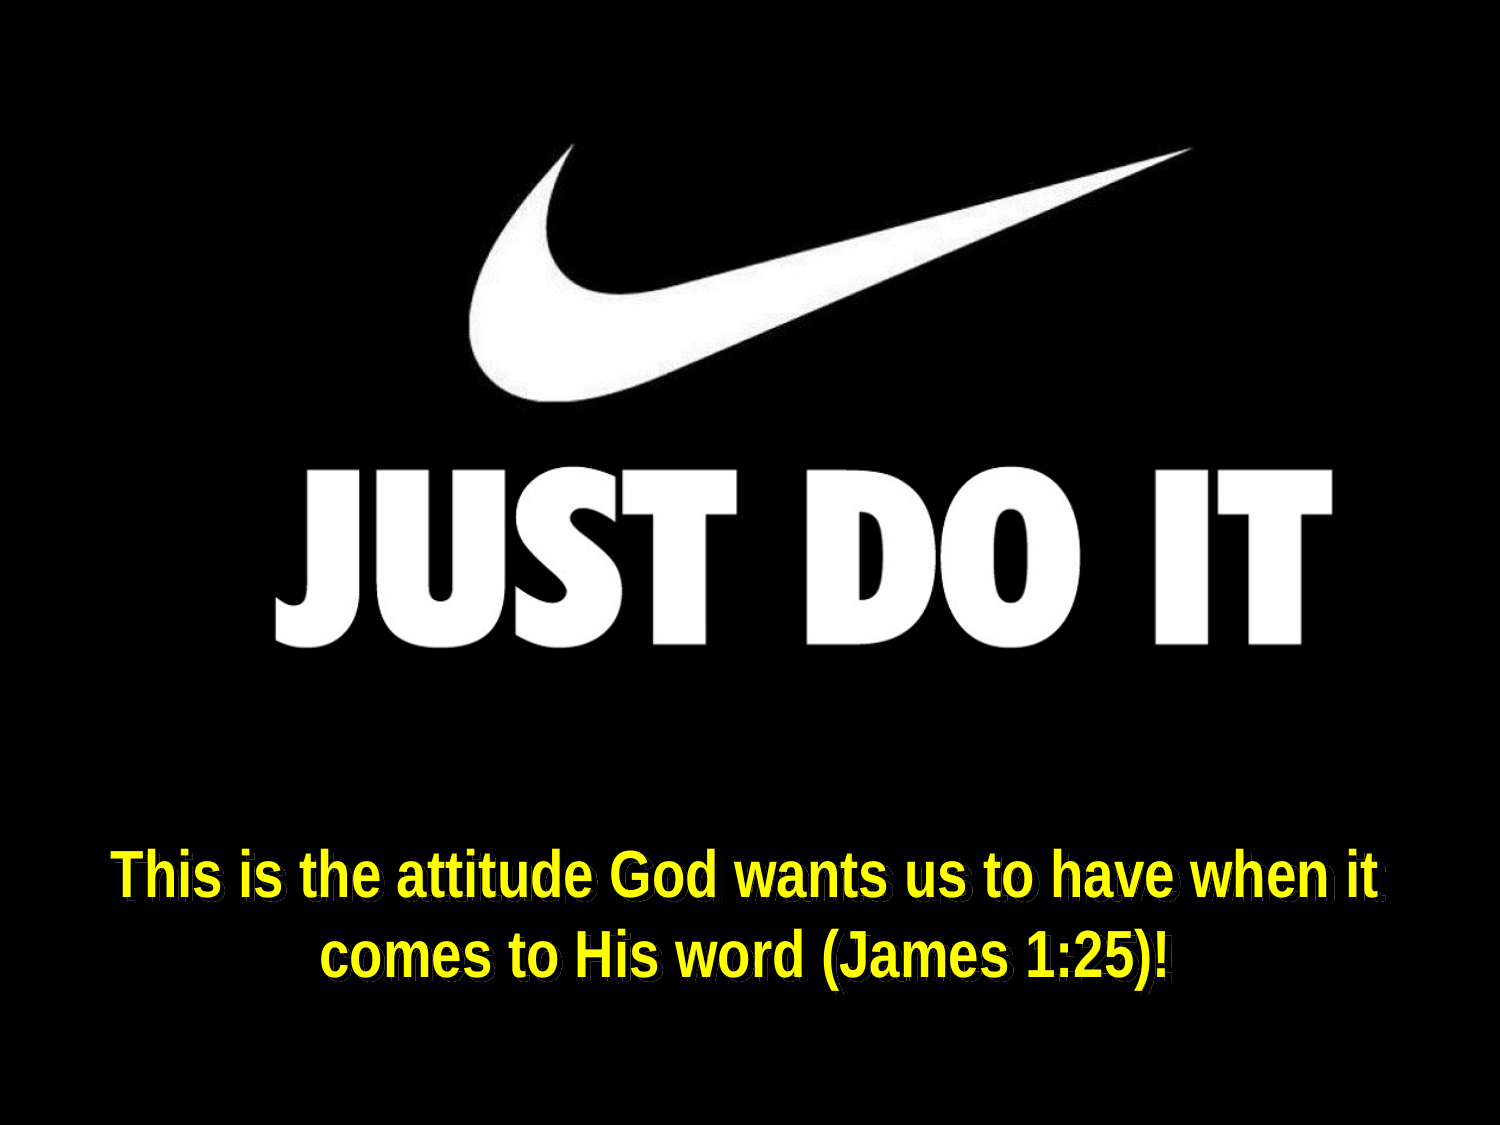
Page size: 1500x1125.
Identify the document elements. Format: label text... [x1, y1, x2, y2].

text_box This is the attitude God wants us to have when it comes to His word (James 1:25)! [66, 823, 1425, 998]
picture [224, 0, 1390, 963]
